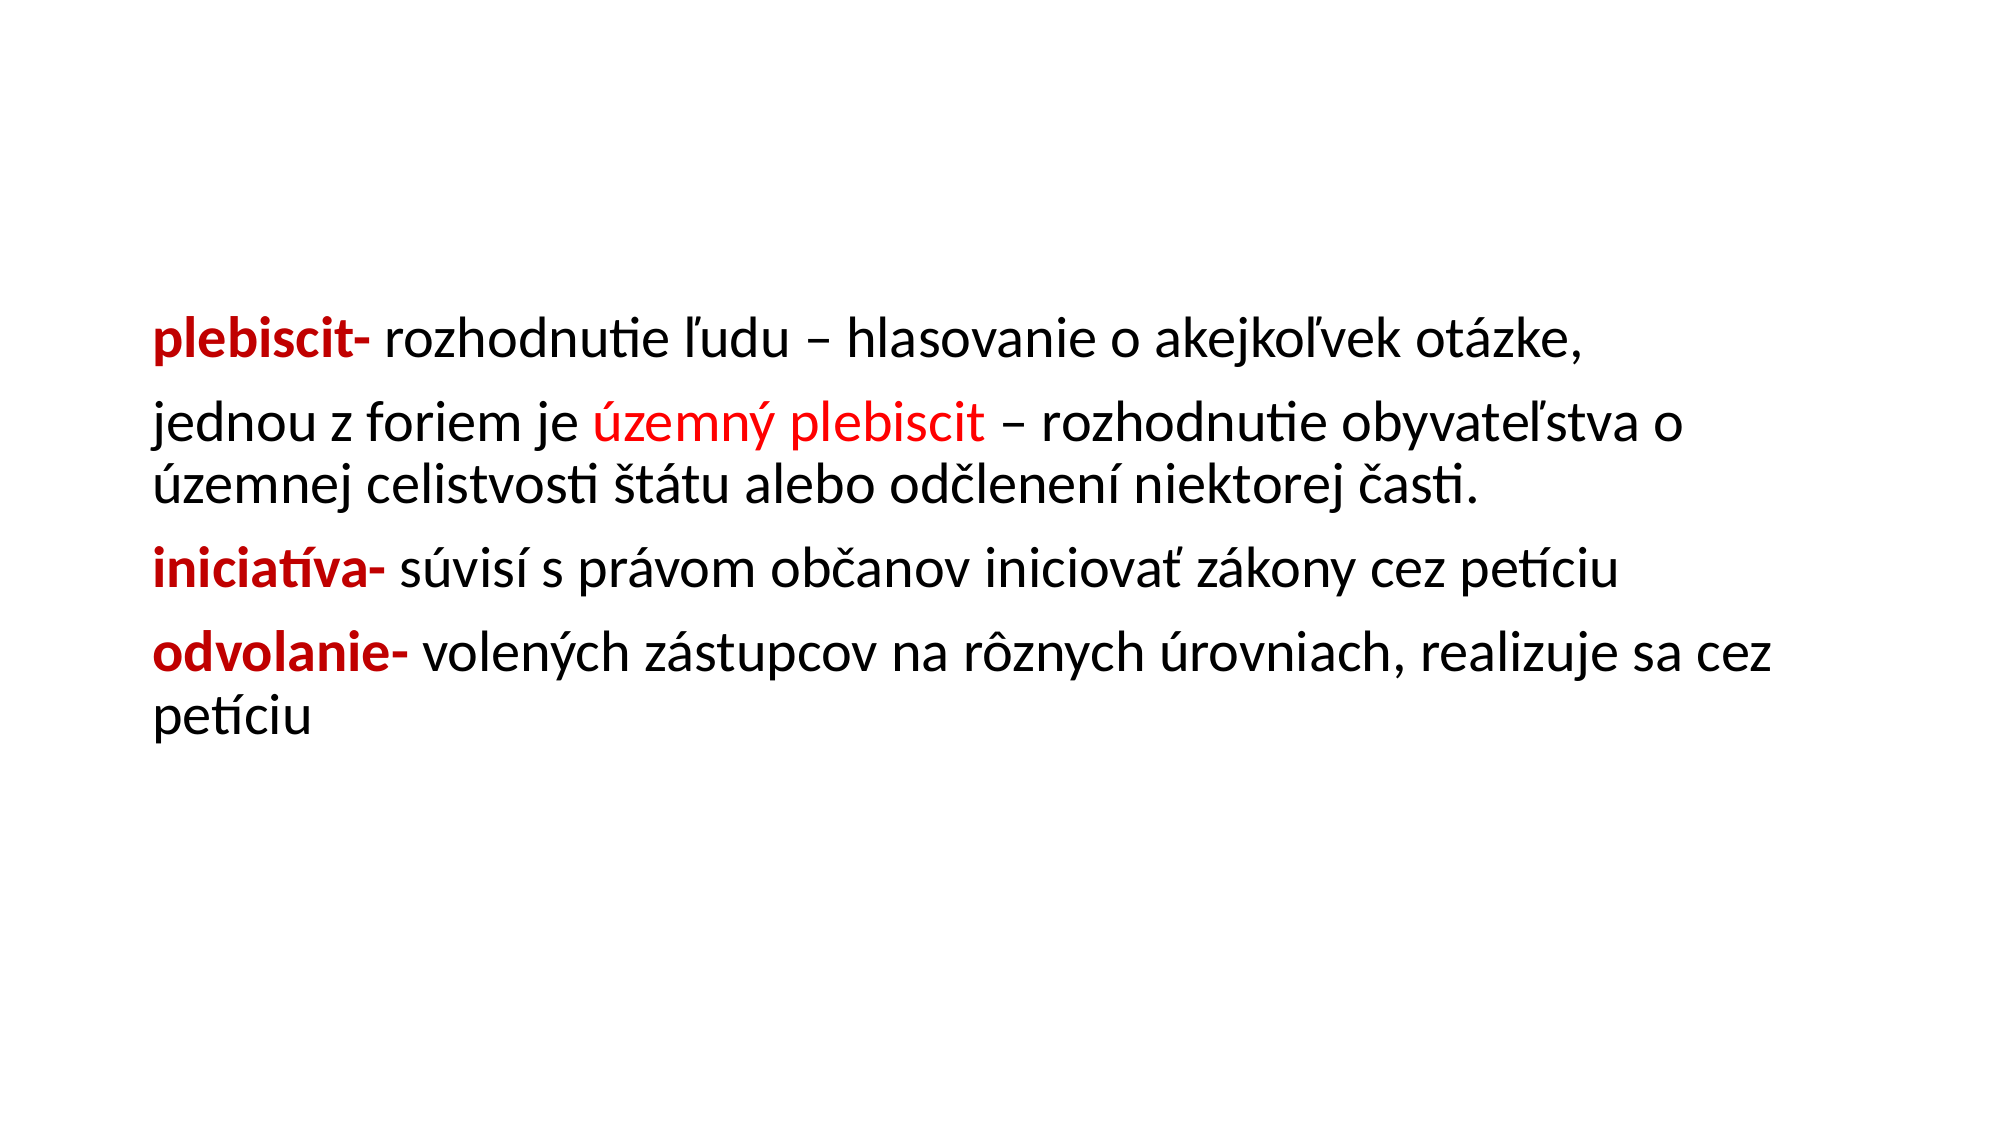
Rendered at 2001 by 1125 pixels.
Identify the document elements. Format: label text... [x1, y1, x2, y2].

list plebiscit- rozhodnutie ľudu – hlasovanie o akejkoľvek otázke, jednou z foriem je územný plebiscit – rozhodnutie obyvateľstva o územnej celistvosti štátu alebo odčlenení niektorej časti. iniciatíva- súvisí s právom občanov iniciovať zákony cez petíciu odvolanie- volených zástupcov na rôznych úrovniach, realizuje sa cez petíciu [137, 299, 1863, 1014]
